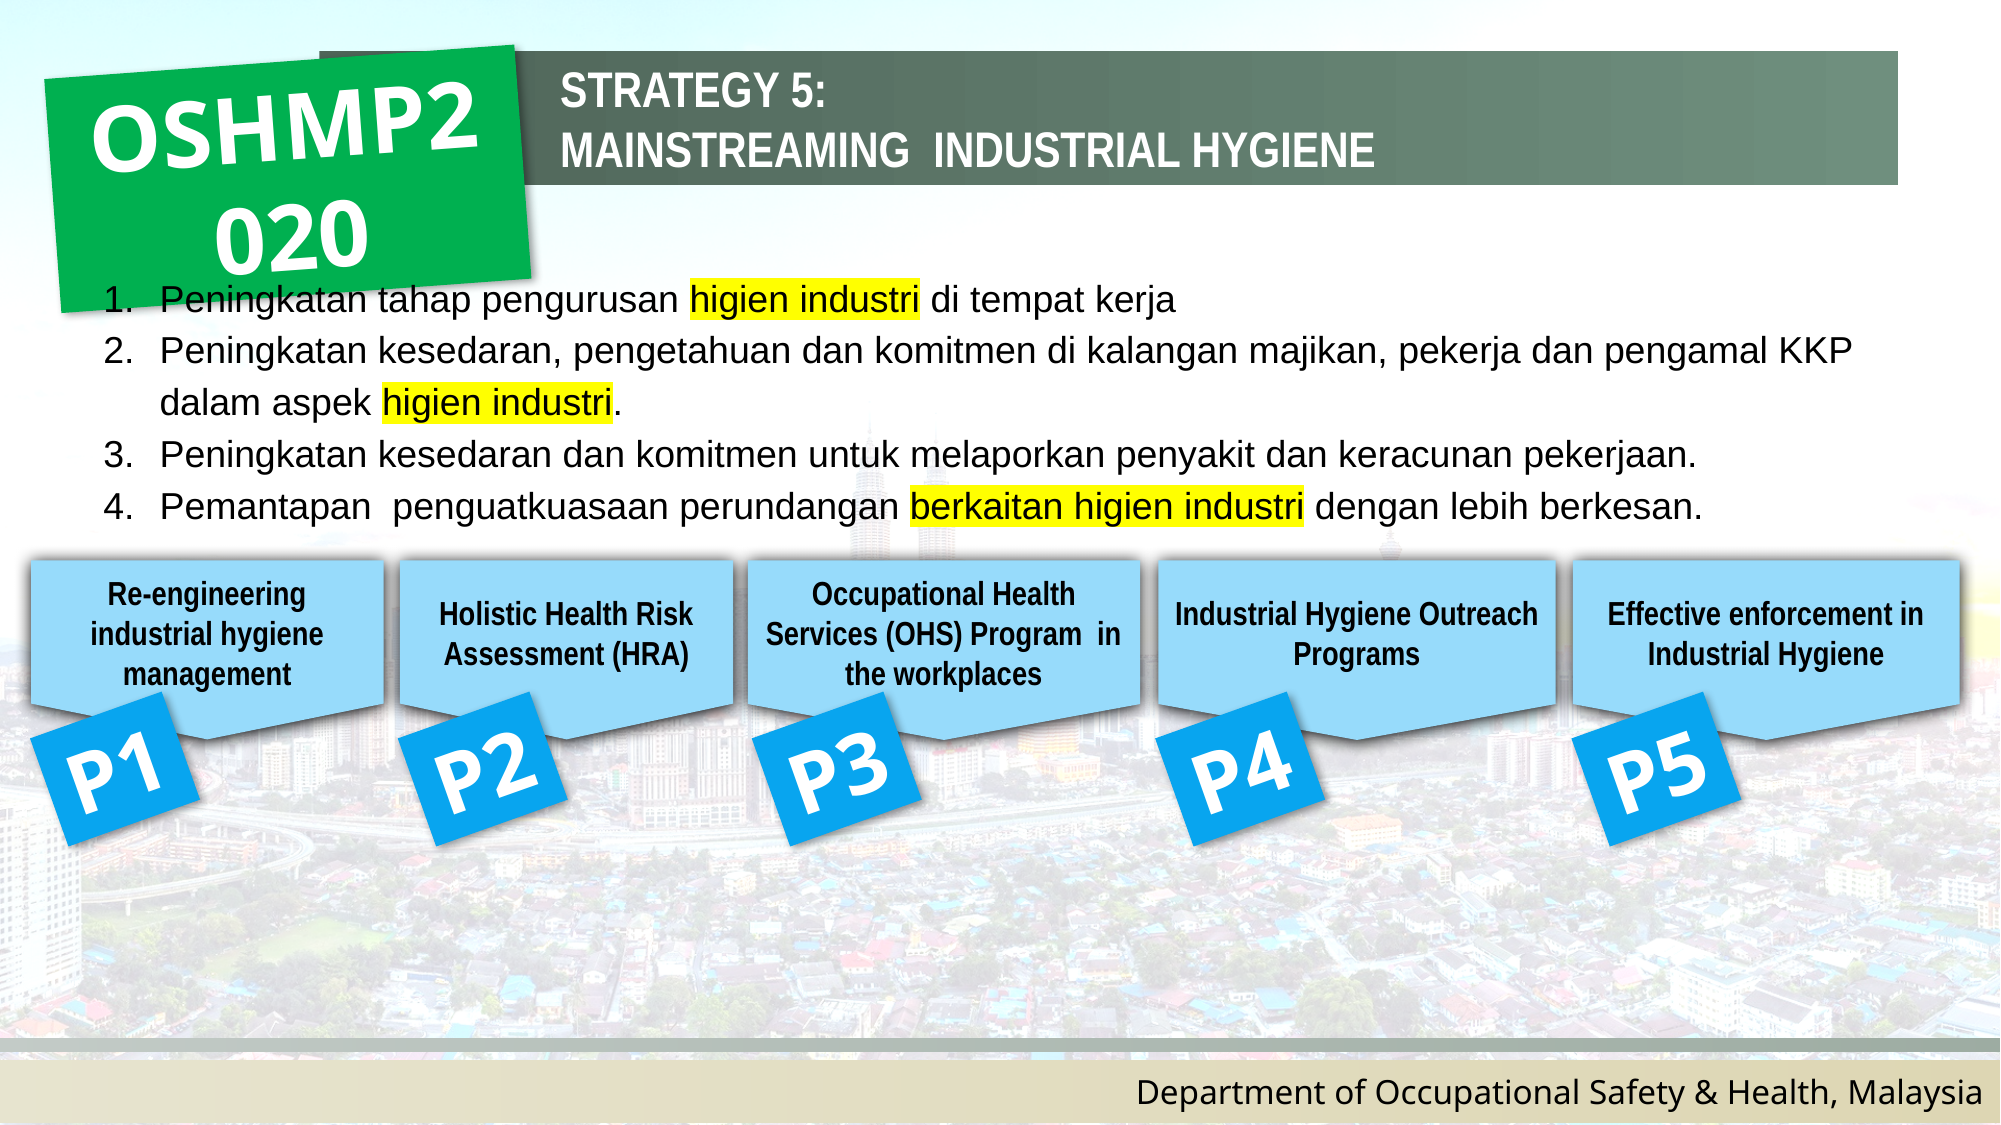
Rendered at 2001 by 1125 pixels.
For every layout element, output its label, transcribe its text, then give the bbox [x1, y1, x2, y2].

text_box P2 [397, 691, 568, 847]
text_box Re-engineering industrial hygiene management [28, 558, 386, 742]
text_box Peningkatan tahap pengurusan higien industri di tempat kerja Peningkatan kesedaran, pengetahuan dan komitmen di kalangan majikan, pekerja dan pengamal KKP dalam aspek higien industri. Peningkatan kesedaran dan komitmen untuk melaporkan penyakit dan keracunan pekerjaan. Pemantapan penguatkuasaan perundangan berkaitan higien industri dengan lebih berkesan. [88, 260, 1898, 534]
text_box P5 [1571, 691, 1742, 847]
text_box Effective enforcement in Industrial Hygiene [1570, 558, 1962, 743]
text_box Occupational Health Services (OHS) Program in the workplaces [745, 558, 1143, 743]
text_box Holistic Health Risk Assessment (HRA) [397, 558, 735, 742]
text_box OSHMP2020 [44, 44, 531, 314]
text_box P3 [751, 691, 922, 847]
text_box Industrial Hygiene Outreach Programs [1156, 558, 1558, 743]
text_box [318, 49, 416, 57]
text_box P1 [30, 691, 201, 847]
text_box P4 [1155, 691, 1326, 847]
text_box STRATEGY 5: MAINSTREAMING INDUSTRIAL HYGIENE [525, 49, 1899, 186]
